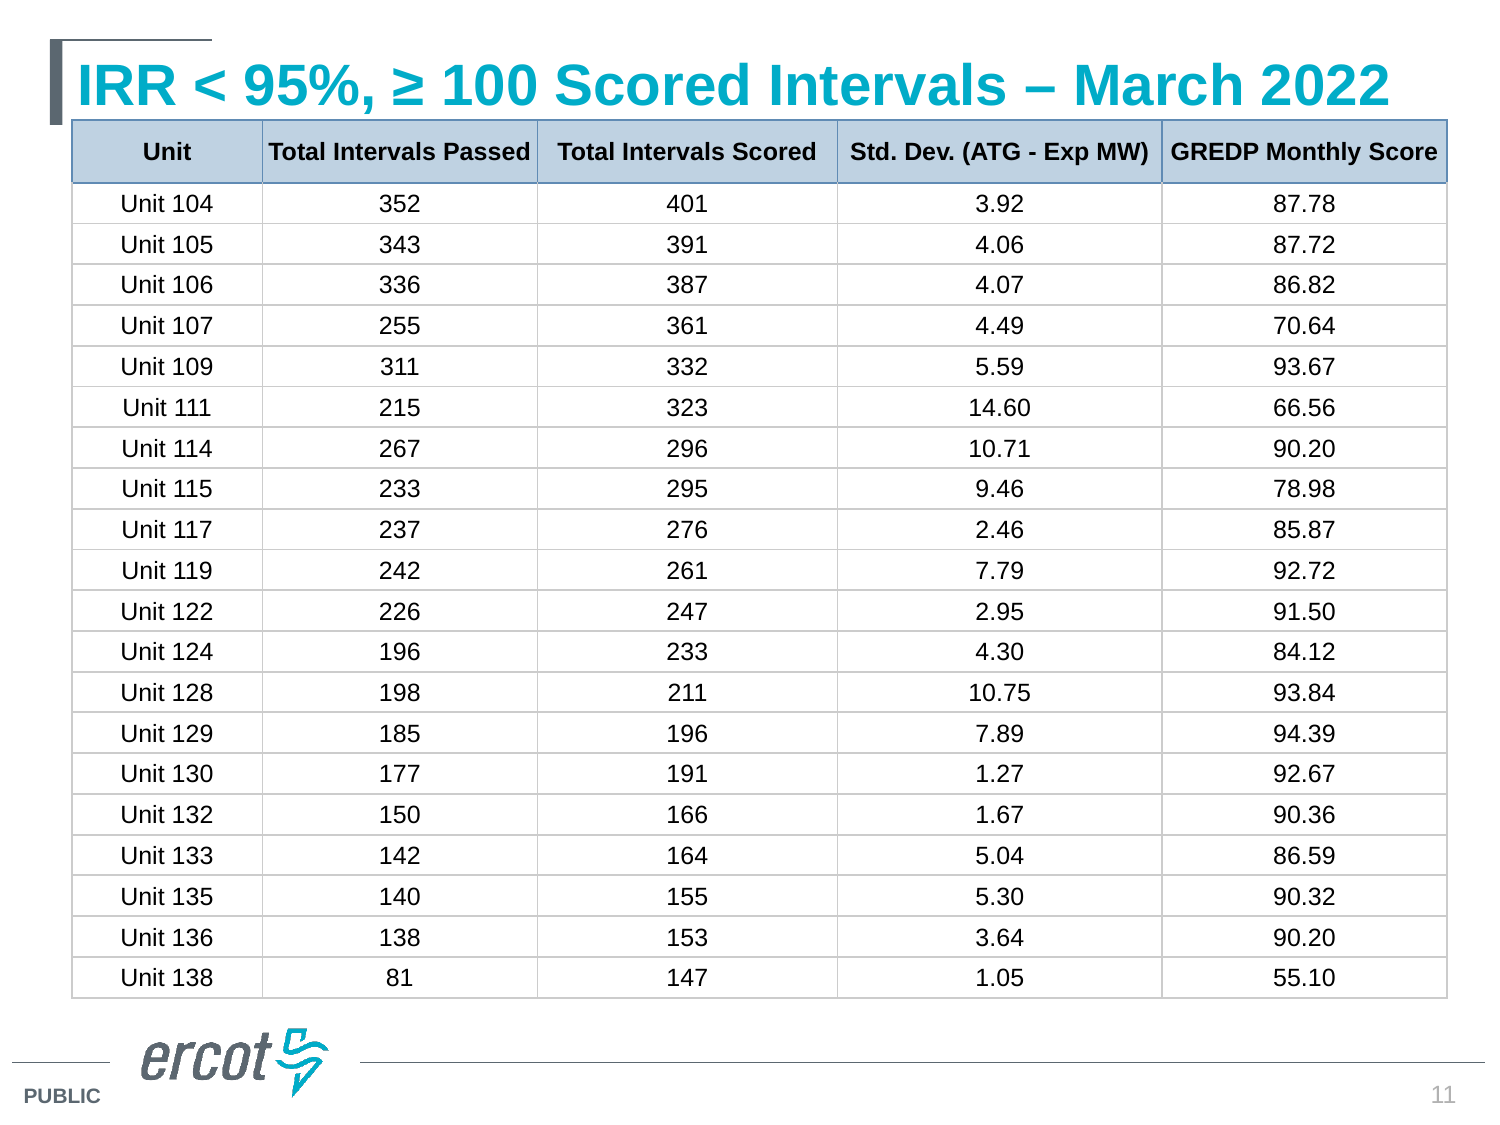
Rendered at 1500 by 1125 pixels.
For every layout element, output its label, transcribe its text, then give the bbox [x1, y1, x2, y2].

table_cell 1.27 [838, 754, 1161, 793]
table_cell Unit 106 [73, 265, 262, 304]
table_cell 267 [263, 428, 537, 467]
table_cell 343 [263, 224, 537, 263]
table_cell Unit 124 [73, 632, 262, 671]
table_cell 81 [263, 958, 537, 997]
table_cell Unit 109 [73, 347, 262, 386]
table_header Std. Dev. (ATG - Exp MW) [838, 121, 1161, 182]
table_cell 92.72 [1163, 550, 1446, 589]
table_cell 276 [538, 510, 837, 549]
table_cell Unit 115 [73, 469, 262, 508]
table_cell 1.05 [838, 958, 1161, 997]
table_cell Unit 130 [73, 754, 262, 793]
table_header Unit [73, 121, 262, 182]
table_cell 391 [538, 224, 837, 263]
table_cell 155 [538, 876, 837, 915]
picture [137, 1024, 332, 1100]
table_cell 87.78 [1163, 184, 1446, 223]
table_cell 87.72 [1163, 224, 1446, 263]
table_cell 9.46 [838, 469, 1161, 508]
table_cell 66.56 [1163, 387, 1446, 426]
table_cell 150 [263, 795, 537, 834]
table_cell 4.06 [838, 224, 1161, 263]
table_header GREDP Monthly Score [1163, 121, 1446, 182]
table_cell 242 [263, 550, 537, 589]
table_cell 215 [263, 387, 537, 426]
table_cell 196 [538, 713, 837, 752]
table_cell 5.59 [838, 347, 1161, 386]
table_cell 191 [538, 754, 837, 793]
table_cell 142 [263, 836, 537, 874]
table_cell 138 [263, 917, 537, 956]
table_cell Unit 117 [73, 510, 262, 549]
table_cell 336 [263, 265, 537, 304]
table_cell 352 [263, 184, 537, 223]
table_cell 3.64 [838, 917, 1161, 956]
table_cell 185 [263, 713, 537, 752]
table_cell 140 [263, 876, 537, 915]
table_cell 10.71 [838, 428, 1161, 467]
table_cell 153 [538, 917, 837, 956]
table_cell 233 [263, 469, 537, 508]
table_cell 3.92 [838, 184, 1161, 223]
table_cell 4.30 [838, 632, 1161, 671]
table_cell 296 [538, 428, 837, 467]
table_cell 55.10 [1163, 958, 1446, 997]
table_cell 196 [263, 632, 537, 671]
table_cell Unit 104 [73, 184, 262, 223]
table_cell 2.46 [838, 510, 1161, 549]
table_cell Unit 107 [73, 306, 262, 345]
table_cell Unit 111 [73, 387, 262, 426]
table_cell 295 [538, 469, 837, 508]
table_cell 247 [538, 591, 837, 630]
table_cell 198 [263, 673, 537, 711]
table_cell 92.67 [1163, 754, 1446, 793]
table_cell 255 [263, 306, 537, 345]
table_cell 361 [538, 306, 837, 345]
table_cell 70.64 [1163, 306, 1446, 345]
table_cell Unit 133 [73, 836, 262, 874]
table_cell 166 [538, 795, 837, 834]
table_cell Unit 128 [73, 673, 262, 711]
table_cell 90.36 [1163, 795, 1446, 834]
table_cell 7.89 [838, 713, 1161, 752]
table_cell 147 [538, 958, 837, 997]
table_cell 177 [263, 754, 537, 793]
table_cell 226 [263, 591, 537, 630]
table_cell 86.82 [1163, 265, 1446, 304]
table_cell 14.60 [838, 387, 1161, 426]
table_cell Unit 119 [73, 550, 262, 589]
table_cell Unit 138 [73, 958, 262, 997]
table_cell 261 [538, 550, 837, 589]
table_cell 401 [538, 184, 837, 223]
table_cell 10.75 [838, 673, 1161, 711]
table_cell 7.79 [838, 550, 1161, 589]
table_cell 332 [538, 347, 837, 386]
table_cell 94.39 [1163, 713, 1446, 752]
table_cell Unit 129 [73, 713, 262, 752]
table_cell Unit 132 [73, 795, 262, 834]
table_cell 211 [538, 673, 837, 711]
table_cell 233 [538, 632, 837, 671]
table_cell 91.50 [1163, 591, 1446, 630]
table_cell 93.84 [1163, 673, 1446, 711]
table_cell 90.20 [1163, 917, 1446, 956]
table_cell 4.07 [838, 265, 1161, 304]
title IRR < 95%, ≥ 100 Scored Intervals – March 2022 [62, 39, 1450, 158]
table_cell 5.04 [838, 836, 1161, 874]
table_cell 323 [538, 387, 837, 426]
table_cell 311 [263, 347, 537, 386]
table_cell Unit 105 [73, 224, 262, 263]
table_cell 85.87 [1163, 510, 1446, 549]
table_cell Unit 114 [73, 428, 262, 467]
table_cell 93.67 [1163, 347, 1446, 386]
table_header Total Intervals Scored [538, 121, 837, 182]
table_cell 78.98 [1163, 469, 1446, 508]
table_cell 90.32 [1163, 876, 1446, 915]
table_cell 2.95 [838, 591, 1161, 630]
table_cell Unit 122 [73, 591, 262, 630]
table_cell 164 [538, 836, 837, 874]
table_cell 387 [538, 265, 837, 304]
slide_number 11 [1412, 1076, 1475, 1112]
table_cell 1.67 [838, 795, 1161, 834]
table_cell 4.49 [838, 306, 1161, 345]
table_cell 237 [263, 510, 537, 549]
table_cell 86.59 [1163, 836, 1446, 874]
table_cell Unit 136 [73, 917, 262, 956]
table_cell Unit 135 [73, 876, 262, 915]
table_cell 90.20 [1163, 428, 1446, 467]
table_cell 84.12 [1163, 632, 1446, 671]
table_header Total Intervals Passed [263, 121, 537, 182]
table_cell 5.30 [838, 876, 1161, 915]
